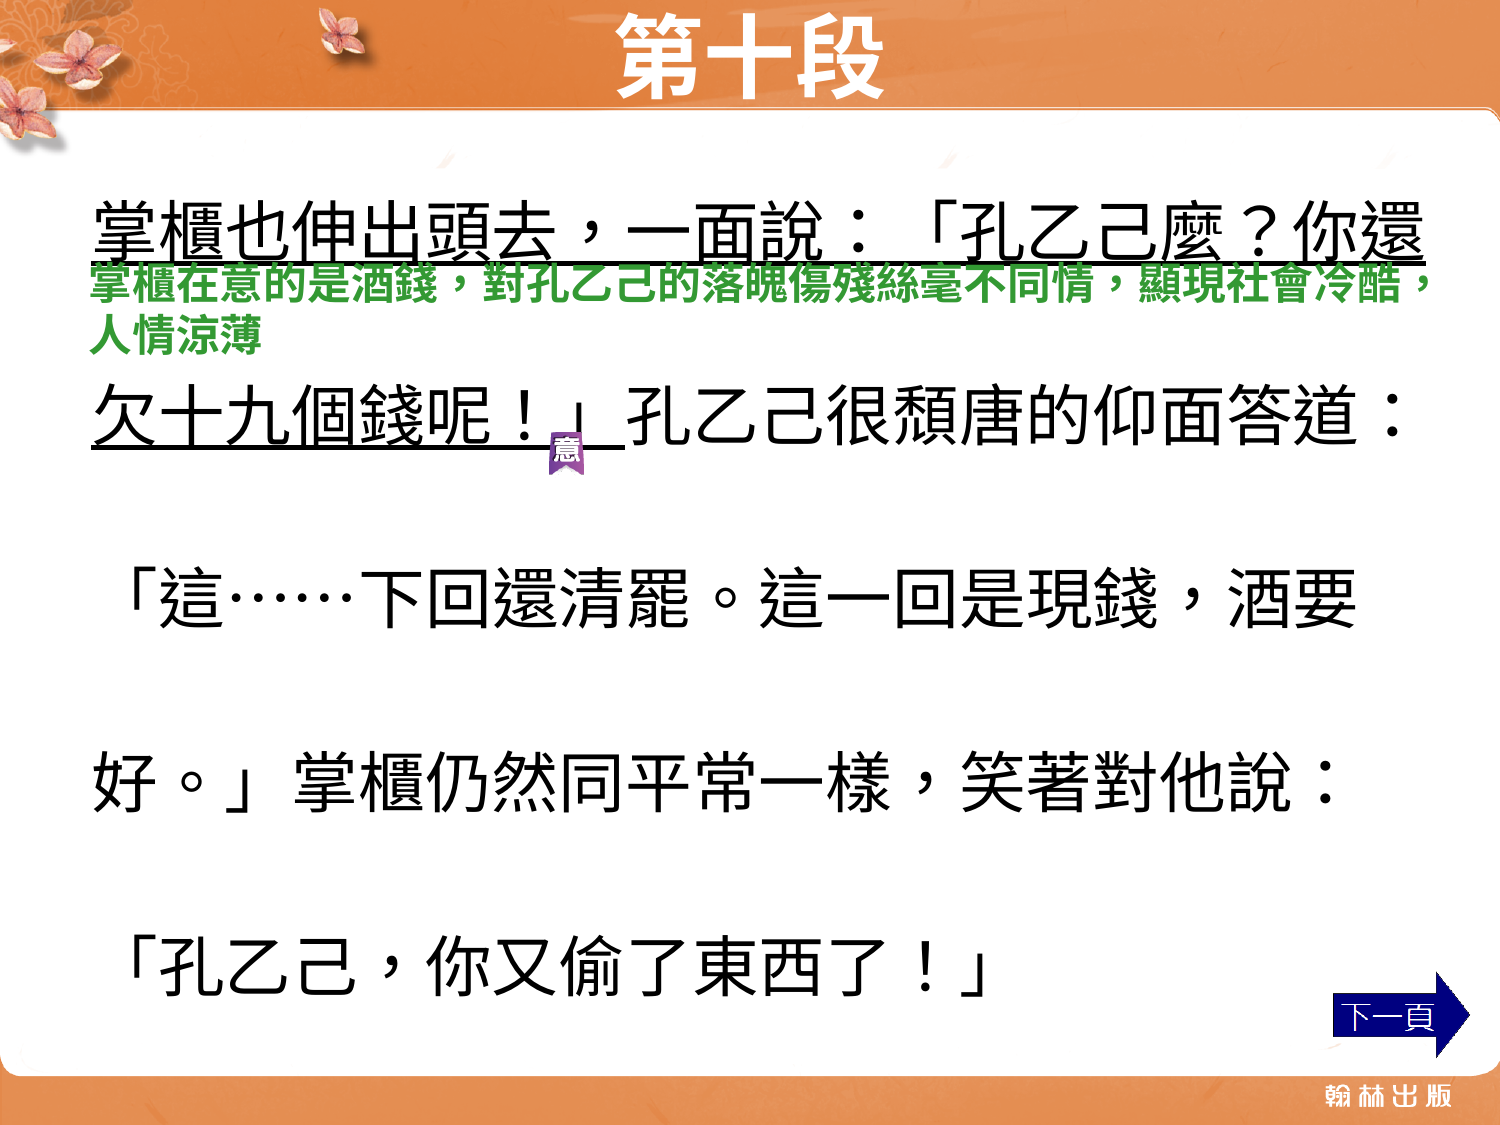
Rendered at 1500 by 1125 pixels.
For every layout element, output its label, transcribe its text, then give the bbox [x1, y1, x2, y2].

text_box 掌櫃在意的是酒錢，對孔乙己的落魄傷殘絲毫不同情，顯現社會冷酷，人情涼薄 [88, 255, 1459, 361]
text_box 第十段 [74, 0, 1425, 149]
picture [0, 0, 1500, 1125]
picture [548, 432, 585, 478]
text_box 掌櫃也伸出頭去，一面說：「孔乙己麼？你還欠十九個錢呢！」孔乙己很頹唐的仰面答道：「這……下回還清罷。這一回是現錢，酒要好。」掌櫃仍然同平常一樣，笑著對他說：「孔乙己，你又偷了東西了！」 [76, 78, 1459, 980]
